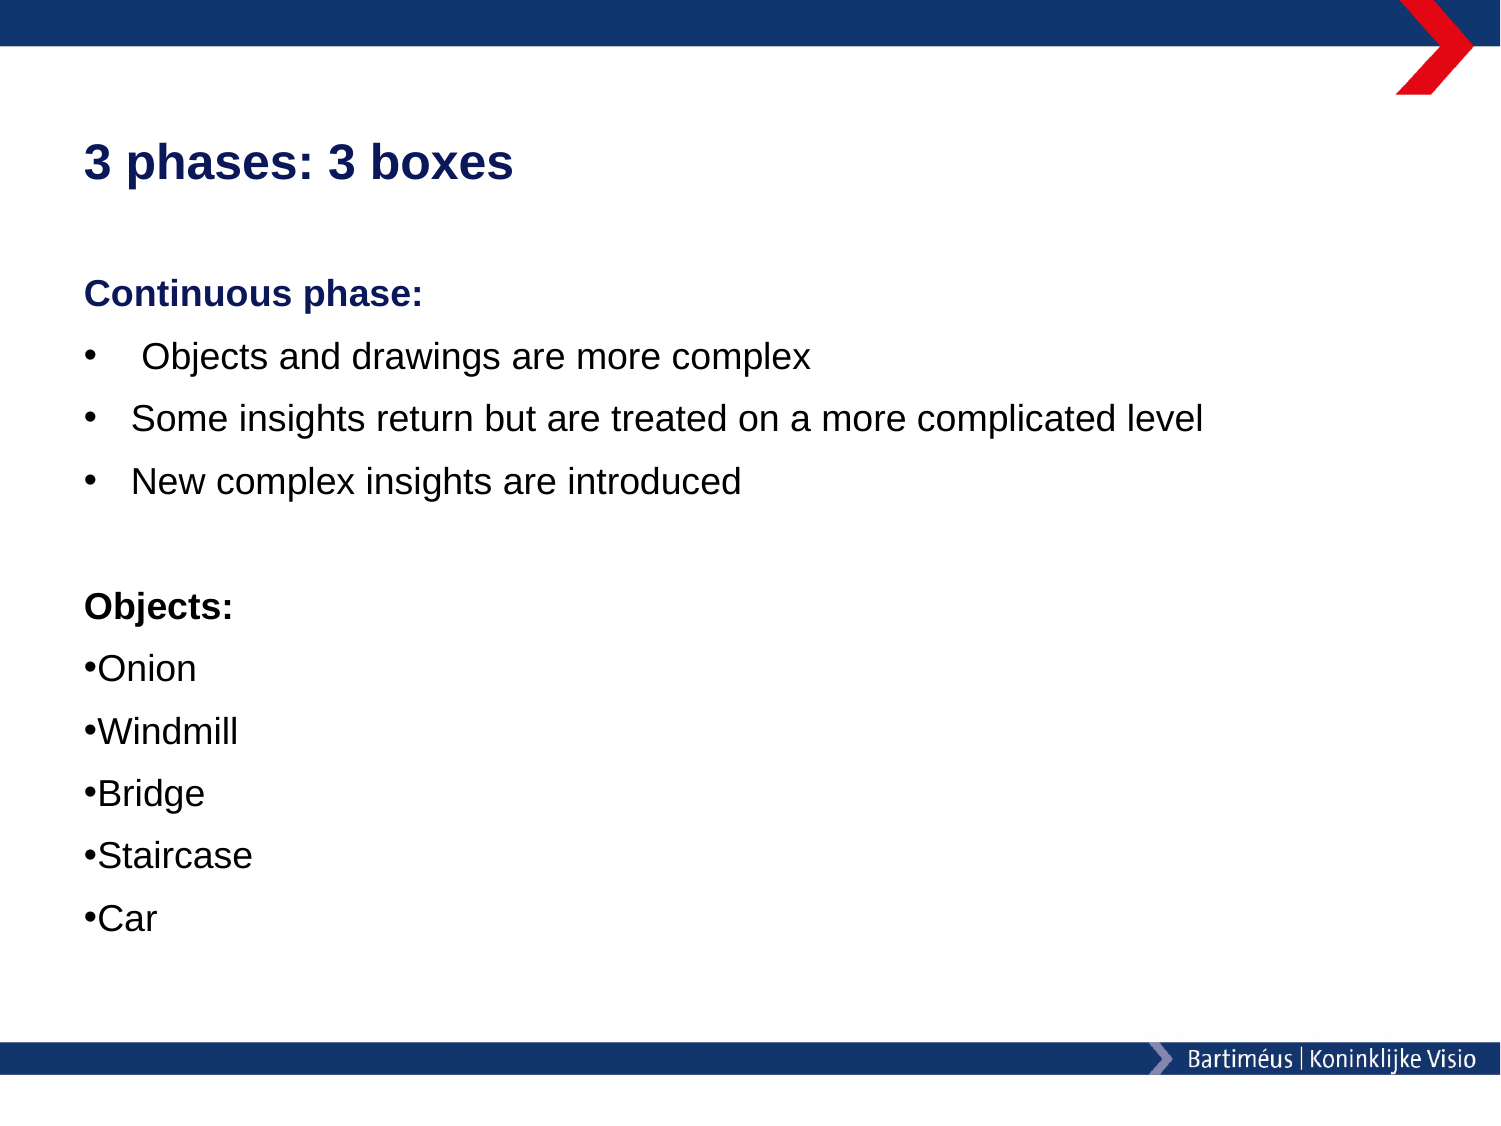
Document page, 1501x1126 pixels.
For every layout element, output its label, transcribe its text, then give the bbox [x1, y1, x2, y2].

picture [0, 0, 1501, 98]
picture [0, 1027, 1501, 1089]
text_box 3 phases: 3 boxes Continuous phase:​ Objects and drawings are more complex Some insights return but are treated on a more complicated level New complex insights are introduced ​ Objects: ​ Onion Windmill Bridge Staircase Car [84, 126, 1337, 549]
